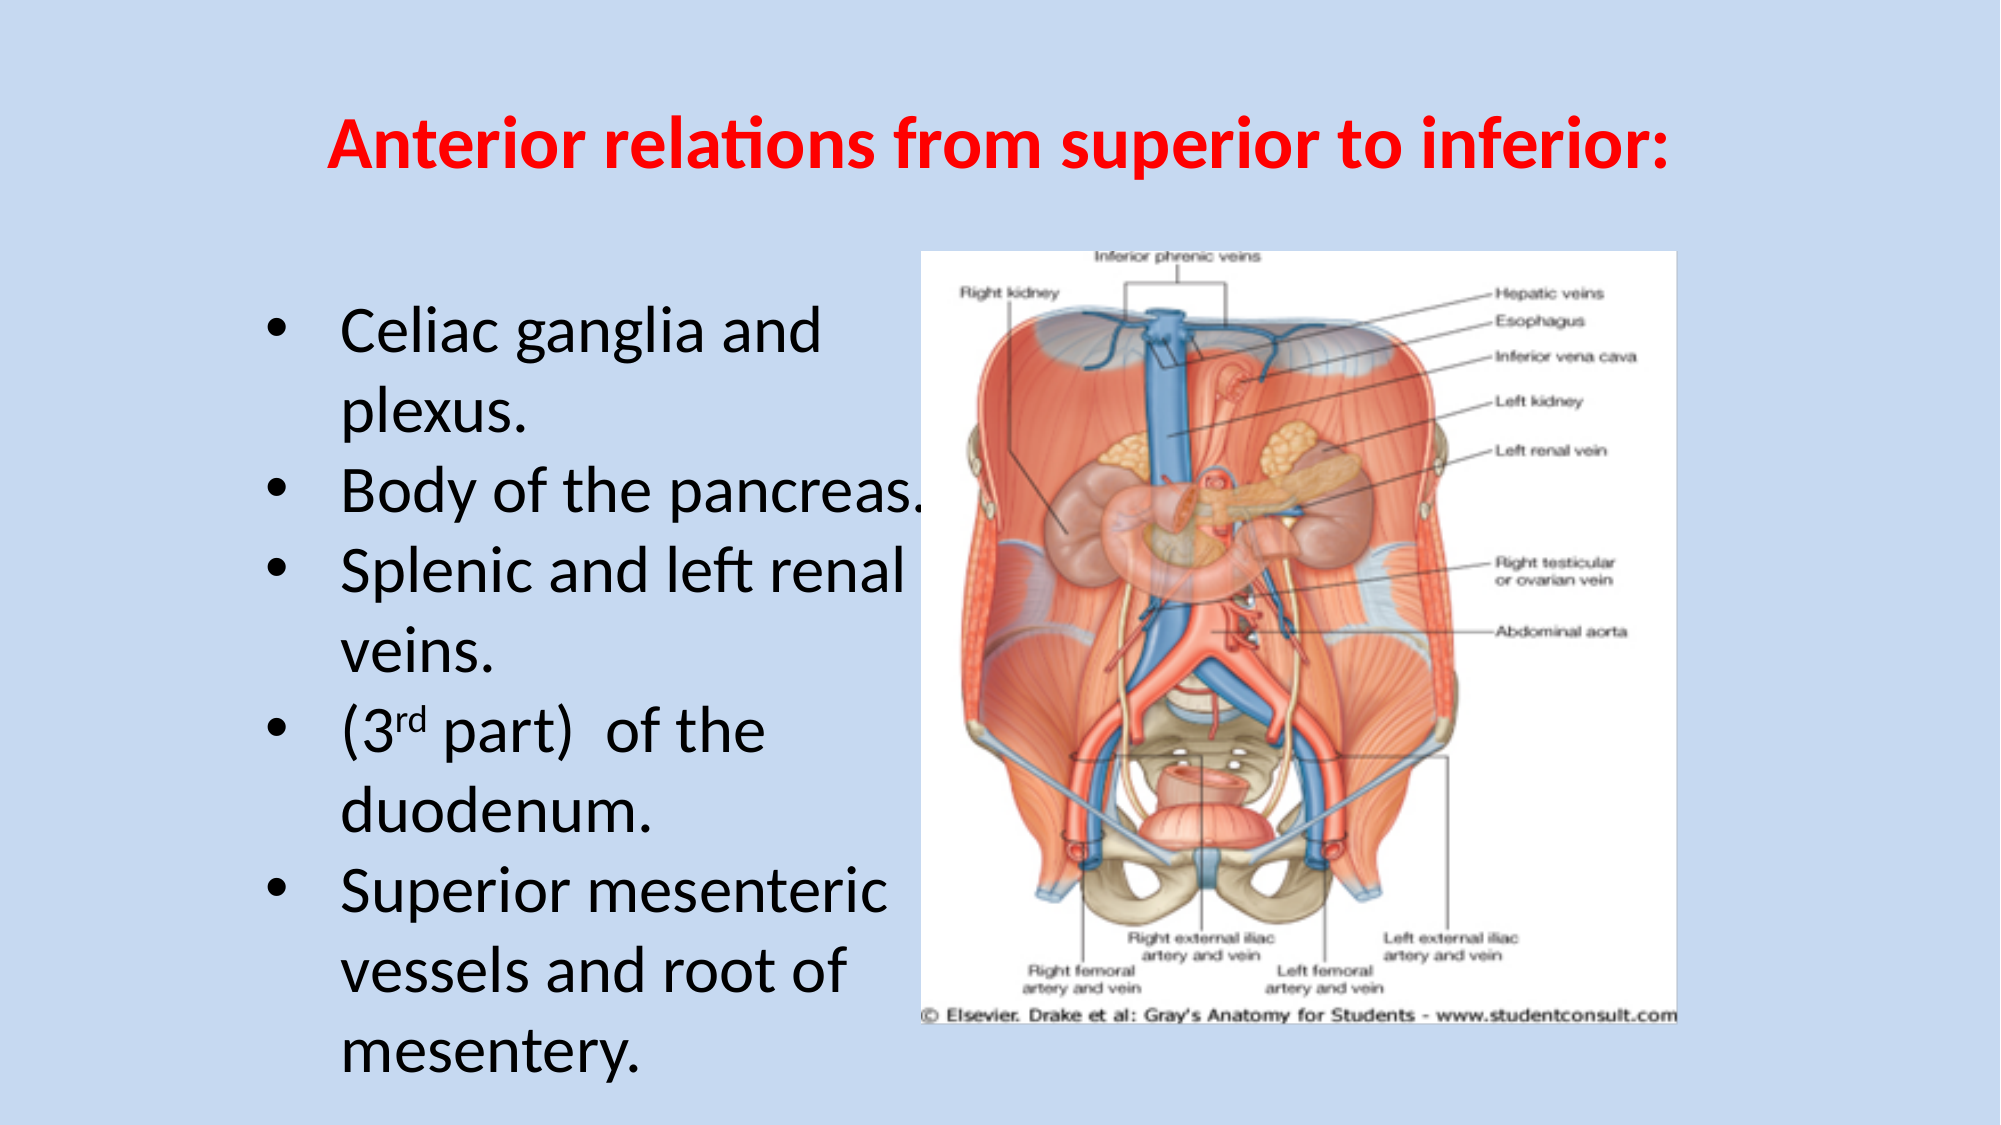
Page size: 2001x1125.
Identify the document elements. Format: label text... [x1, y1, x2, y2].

picture [921, 251, 1680, 1027]
text_box Celiac ganglia and plexus. Body of the pancreas. Splenic and left renal veins. (3rd part) of the duodenum. Superior mesenteric vessels and root of mesentery. [250, 278, 1001, 1094]
title Anterior relations from superior to inferior: [99, 45, 1900, 233]
